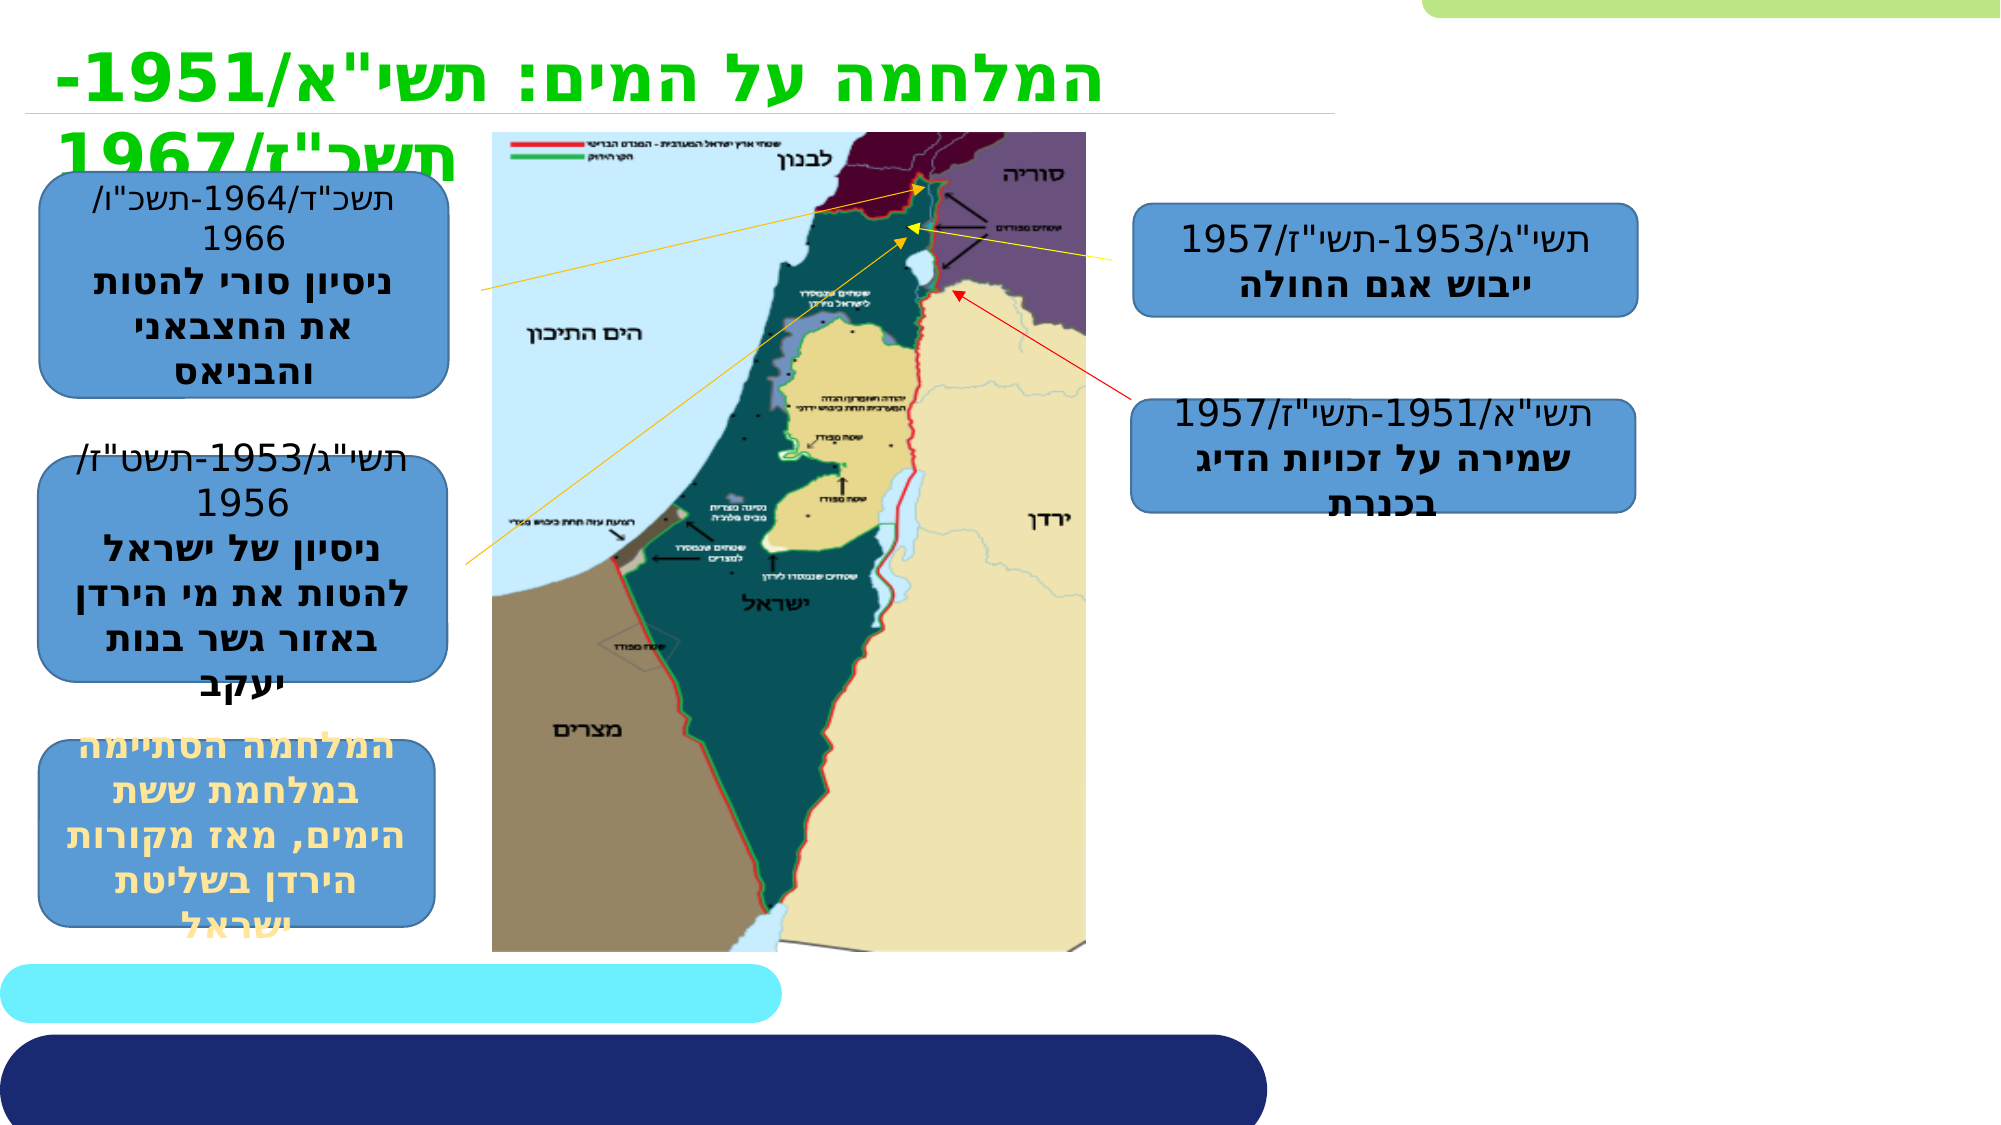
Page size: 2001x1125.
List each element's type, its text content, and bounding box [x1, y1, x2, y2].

text_box תשי"א/1951-תשי"ז/1957 שמירה על זכויות הדיג בכנרת [1130, 398, 1637, 514]
picture [492, 261, 1086, 953]
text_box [465, 237, 908, 565]
picture [492, 132, 1086, 226]
text_box תשי"ג/1953-תשט"ז/1956 ניסיון של ישראל להטות את מי הירדן באזור גשר בנות יעקב [36, 455, 449, 683]
text_box תשכ"ד/1964-תשכ"ו/1966 ניסיון סורי להטות את החצבאני והבניאס [38, 170, 450, 399]
text_box המלחמה הסתיימה במלחמת ששת הימים, מאז מקורות הירדן בשליטת ישראל [37, 739, 436, 928]
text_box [481, 187, 926, 291]
text_box תשי"ג/1953-תשי"ז/1957 ייבוש אגם החולה [1132, 202, 1639, 318]
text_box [926, 226, 1113, 261]
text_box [951, 290, 1132, 400]
text_box המלחמה על המים: תשי"א/1951- תשכ"ז/1967 [39, 26, 1450, 282]
